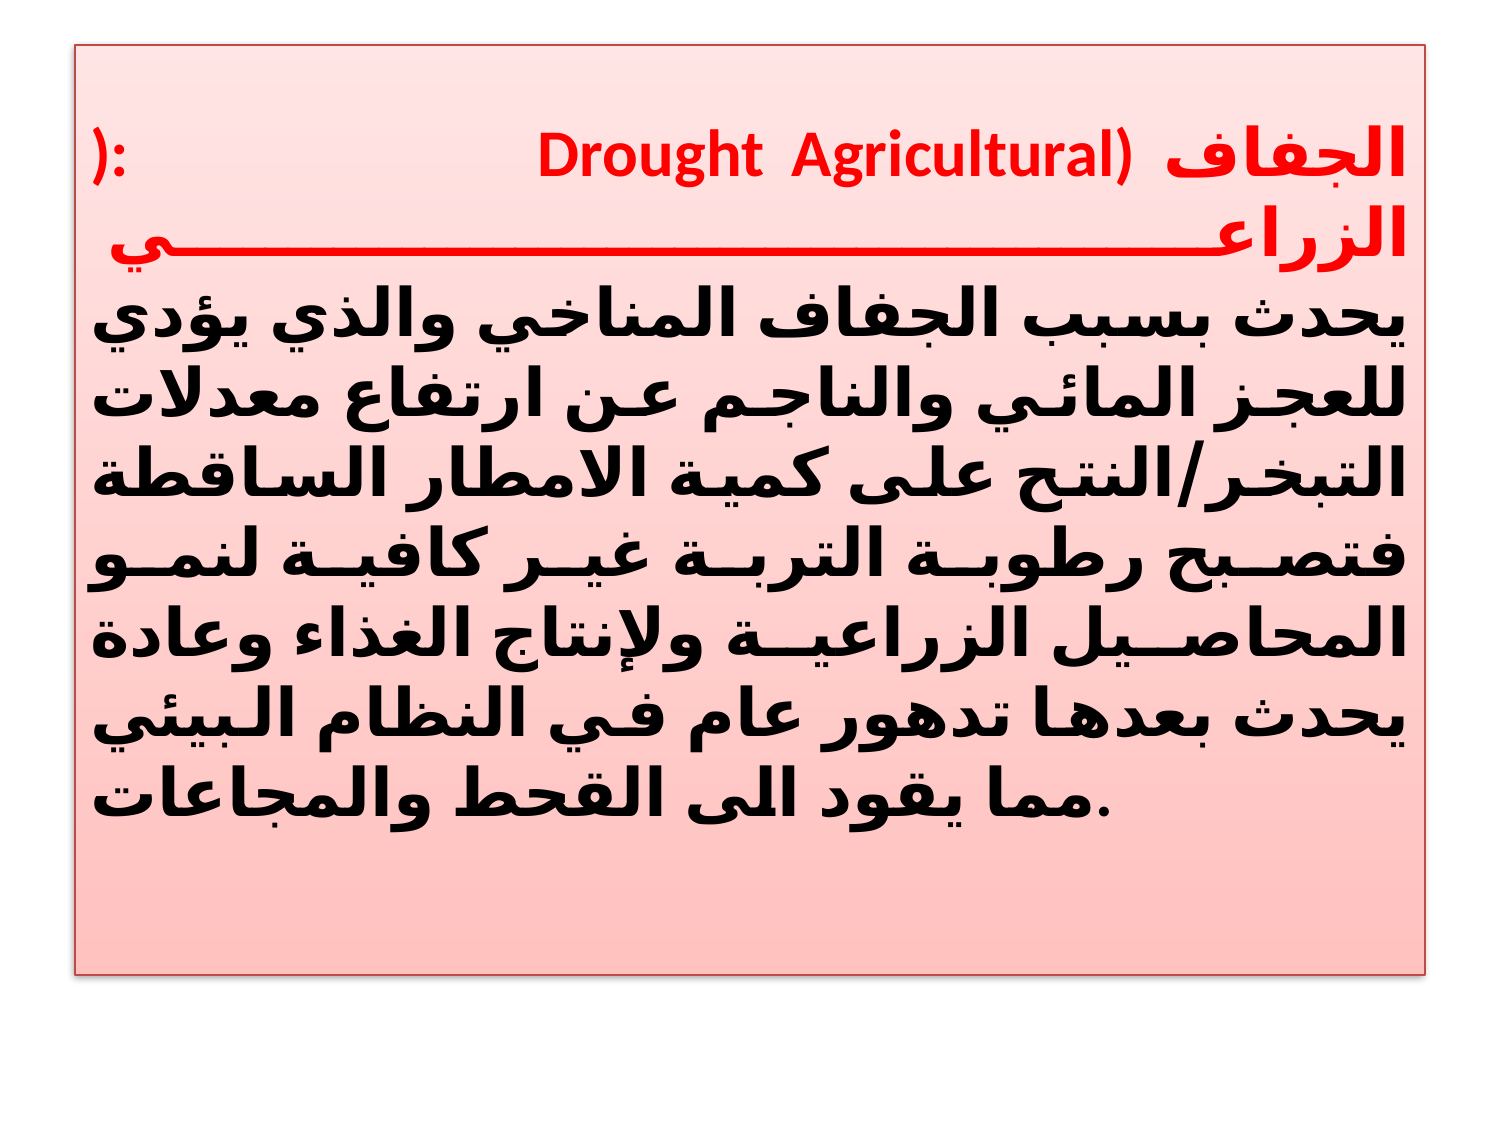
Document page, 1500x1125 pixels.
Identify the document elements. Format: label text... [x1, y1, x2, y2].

title ): Drought Agricultural) الجفاف الزراعي يحدث بسبب الجفاف المناخي والذي يؤدي للعجز المائي والناجم عن ارتفاع معدلات التبخر/النتح على كمية الامطار الساقطة فتصبح رطوبة التربة غير كافية لنمو المحاصيل الزراعية ولإنتاج الغذاء وعادة يحدث بعدها تدهور عام في النظام البيئي مما يقود الى القحط والمجاعات. [74, 44, 1426, 976]
